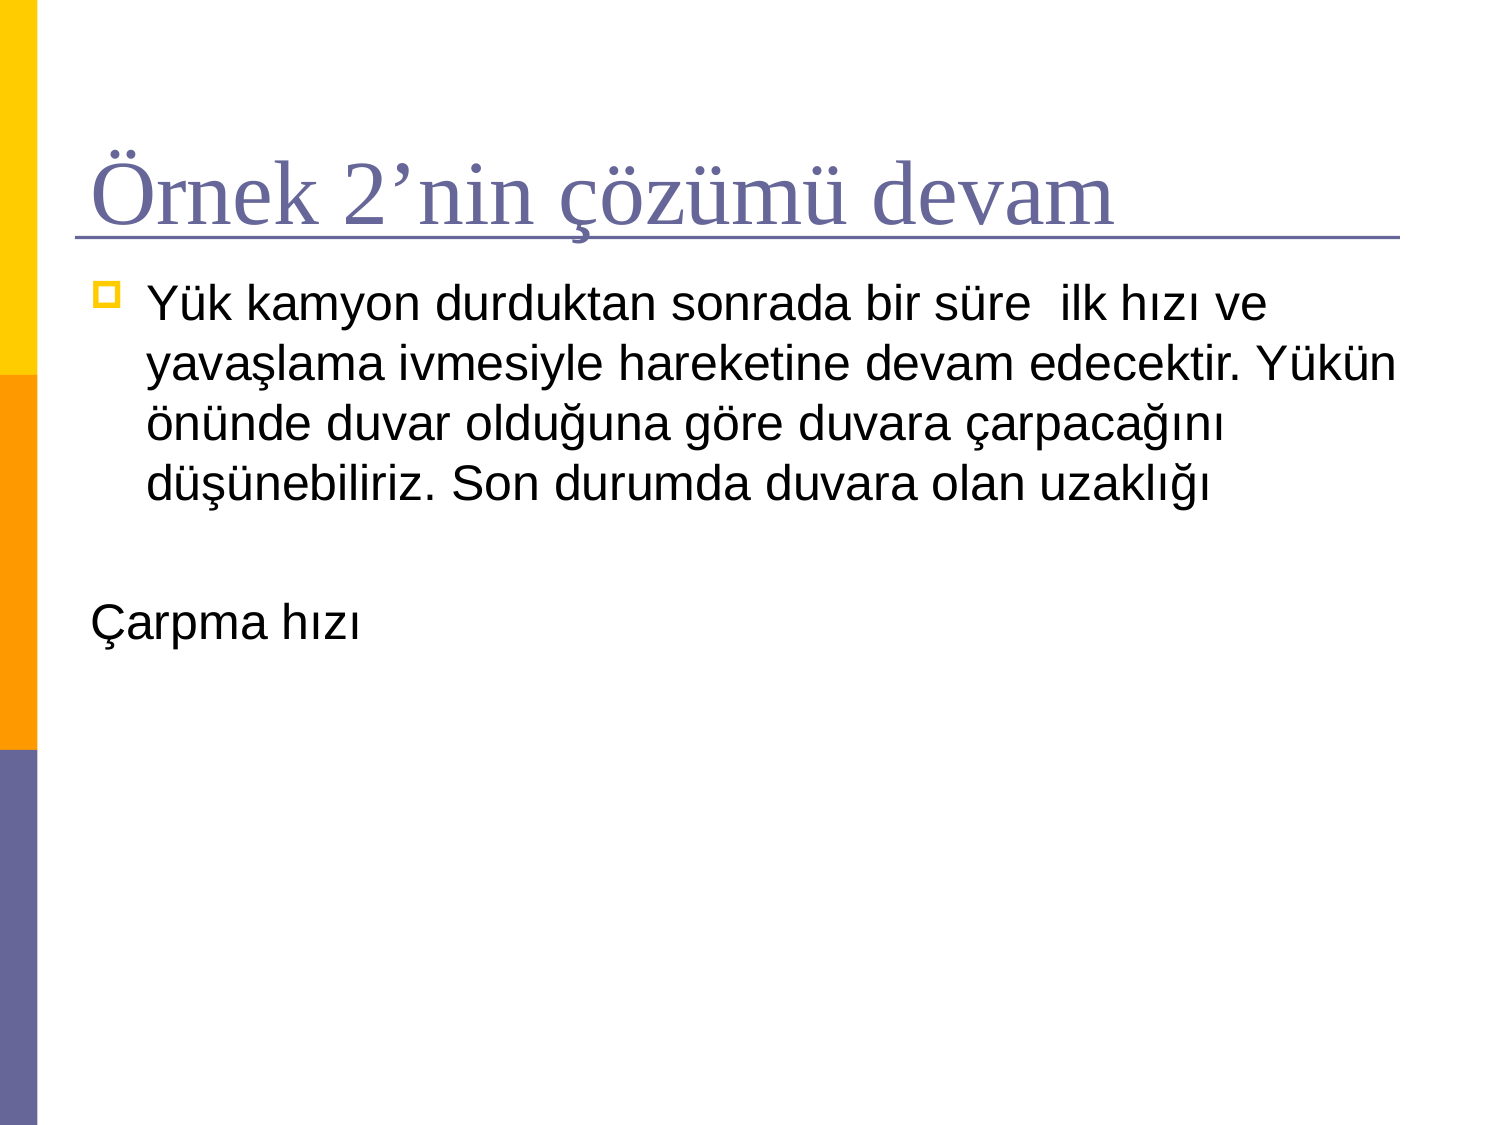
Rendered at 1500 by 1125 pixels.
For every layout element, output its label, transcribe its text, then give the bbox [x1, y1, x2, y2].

title Örnek 2’nin çözümü devam [75, 45, 1425, 250]
